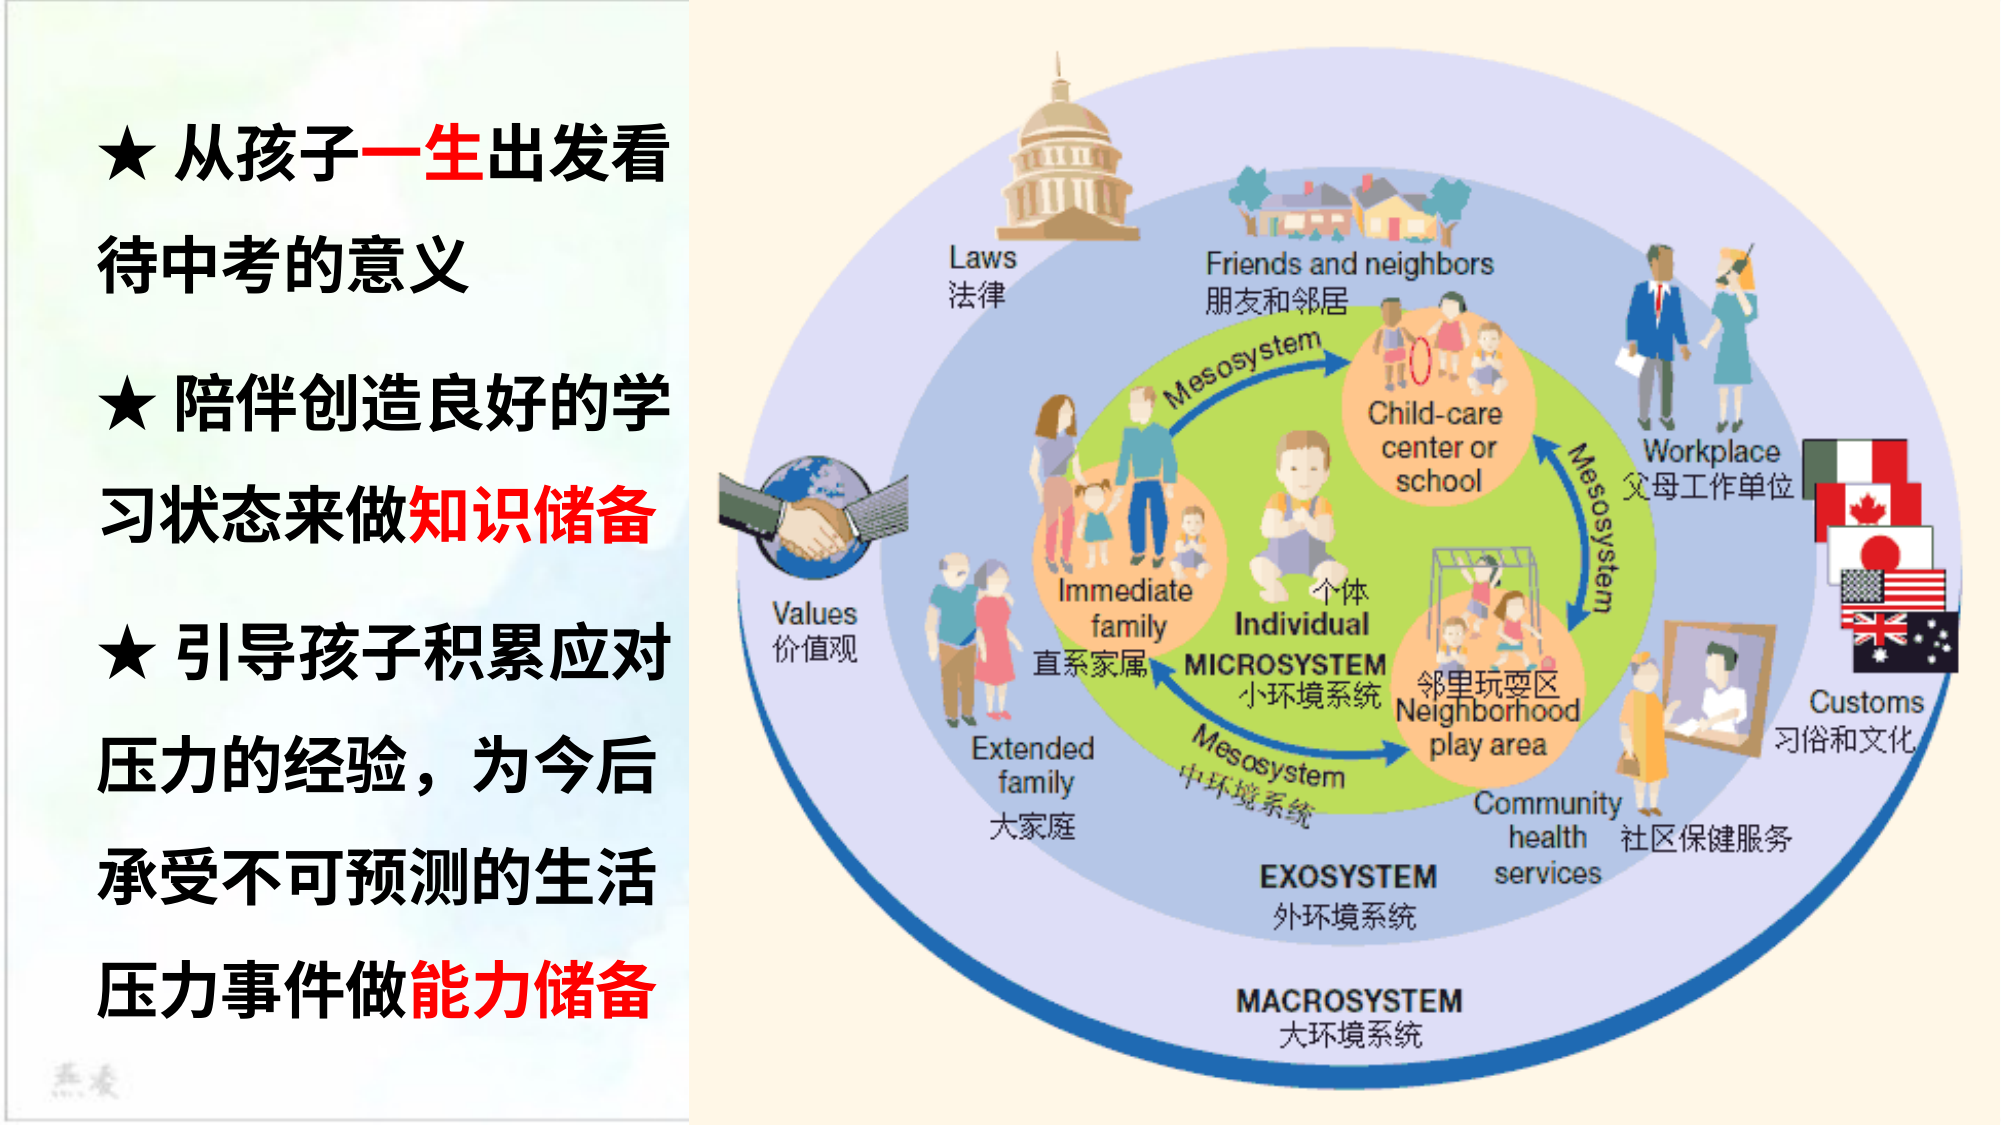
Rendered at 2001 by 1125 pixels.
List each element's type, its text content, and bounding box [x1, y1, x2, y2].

picture [0, 0, 2001, 1125]
text_box ★从孩子一生出发看待中考的意义 ★陪伴创造良好的学习状态来做知识储备 ★引导孩子积累应对压力的经验，为今后承受不可预测的生活压力事件做能力储备 [80, 68, 689, 1033]
